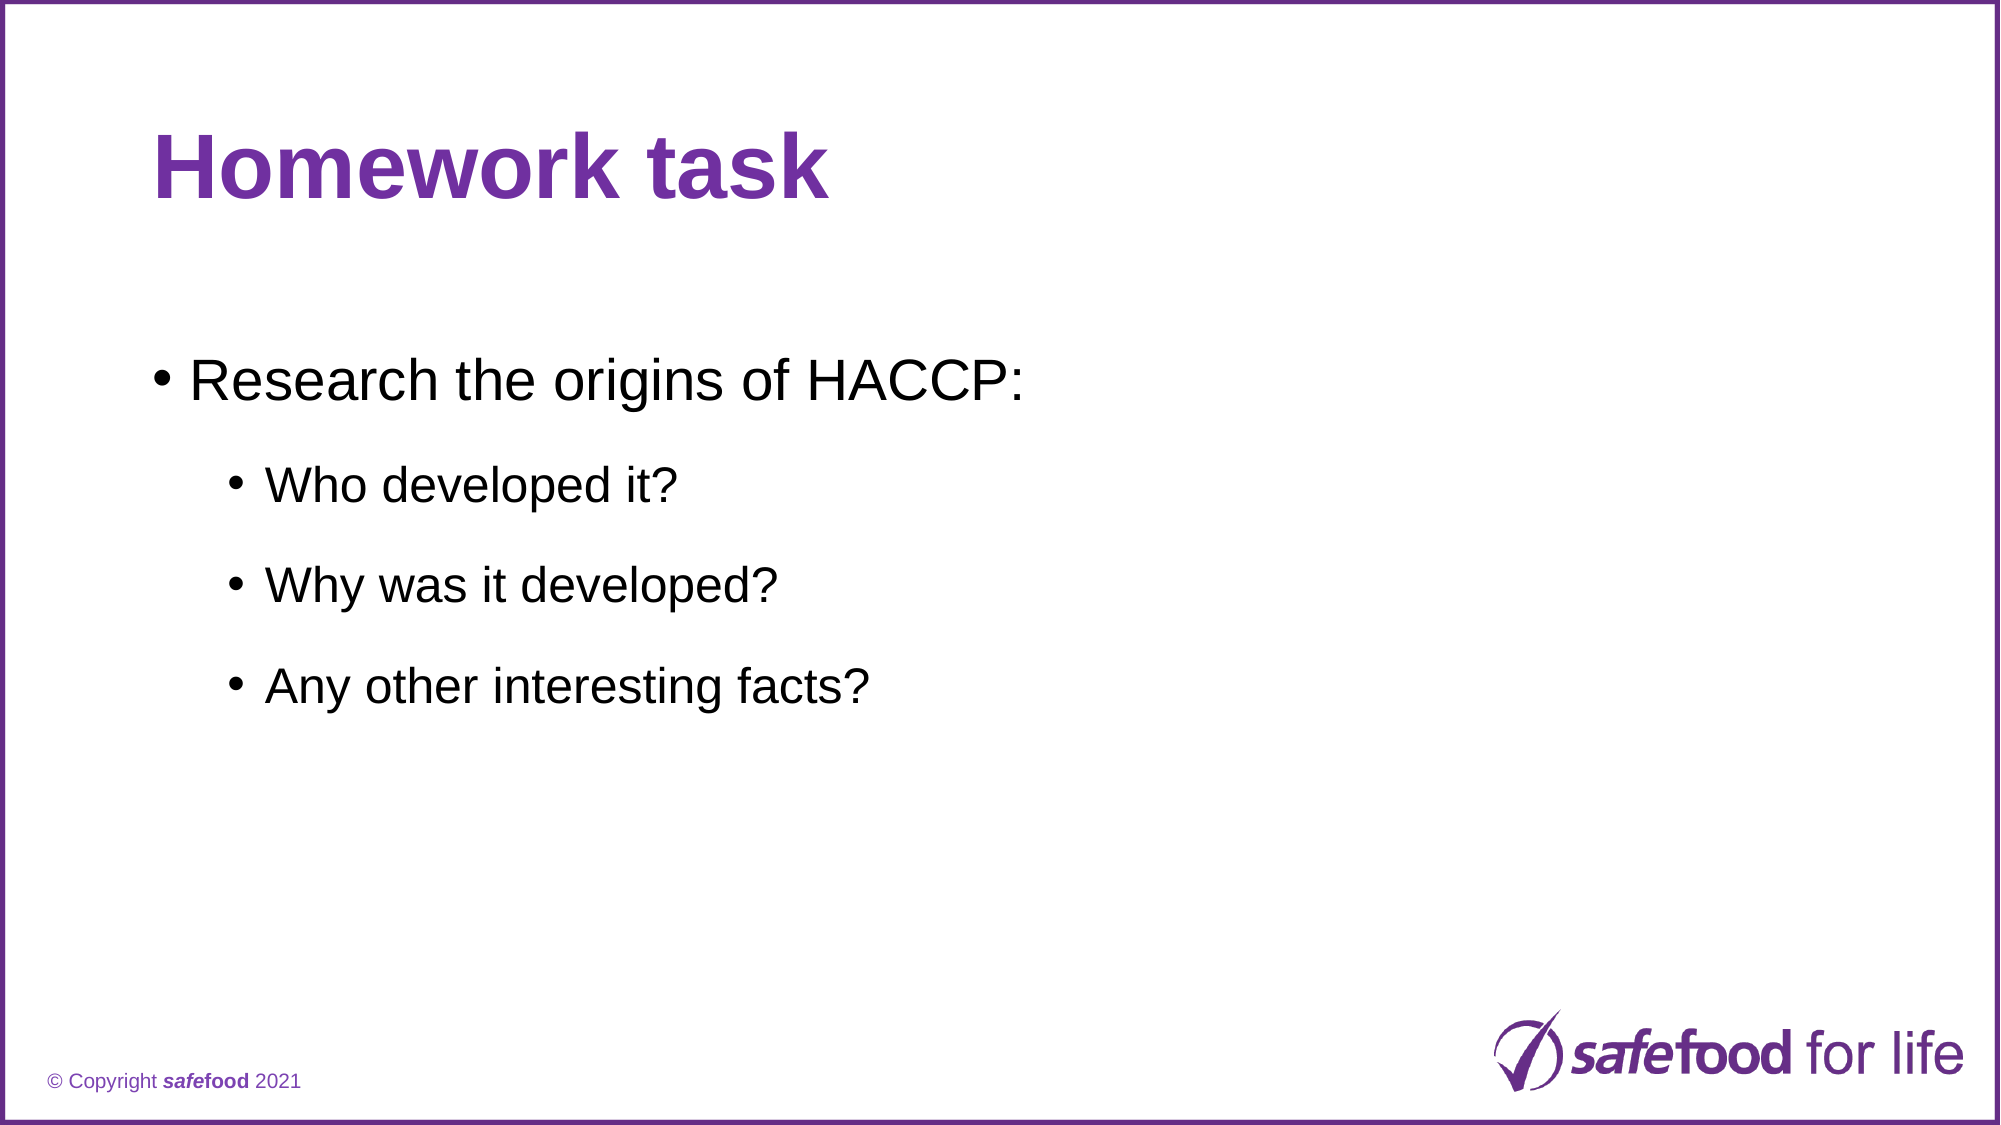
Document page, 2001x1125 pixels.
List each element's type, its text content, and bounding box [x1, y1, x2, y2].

picture [0, 0, 2000, 1125]
list Research the origins of HACCP: Who developed it? Why was it developed? Any other interesting facts? [137, 299, 1863, 988]
title Homework task [137, 59, 1863, 278]
